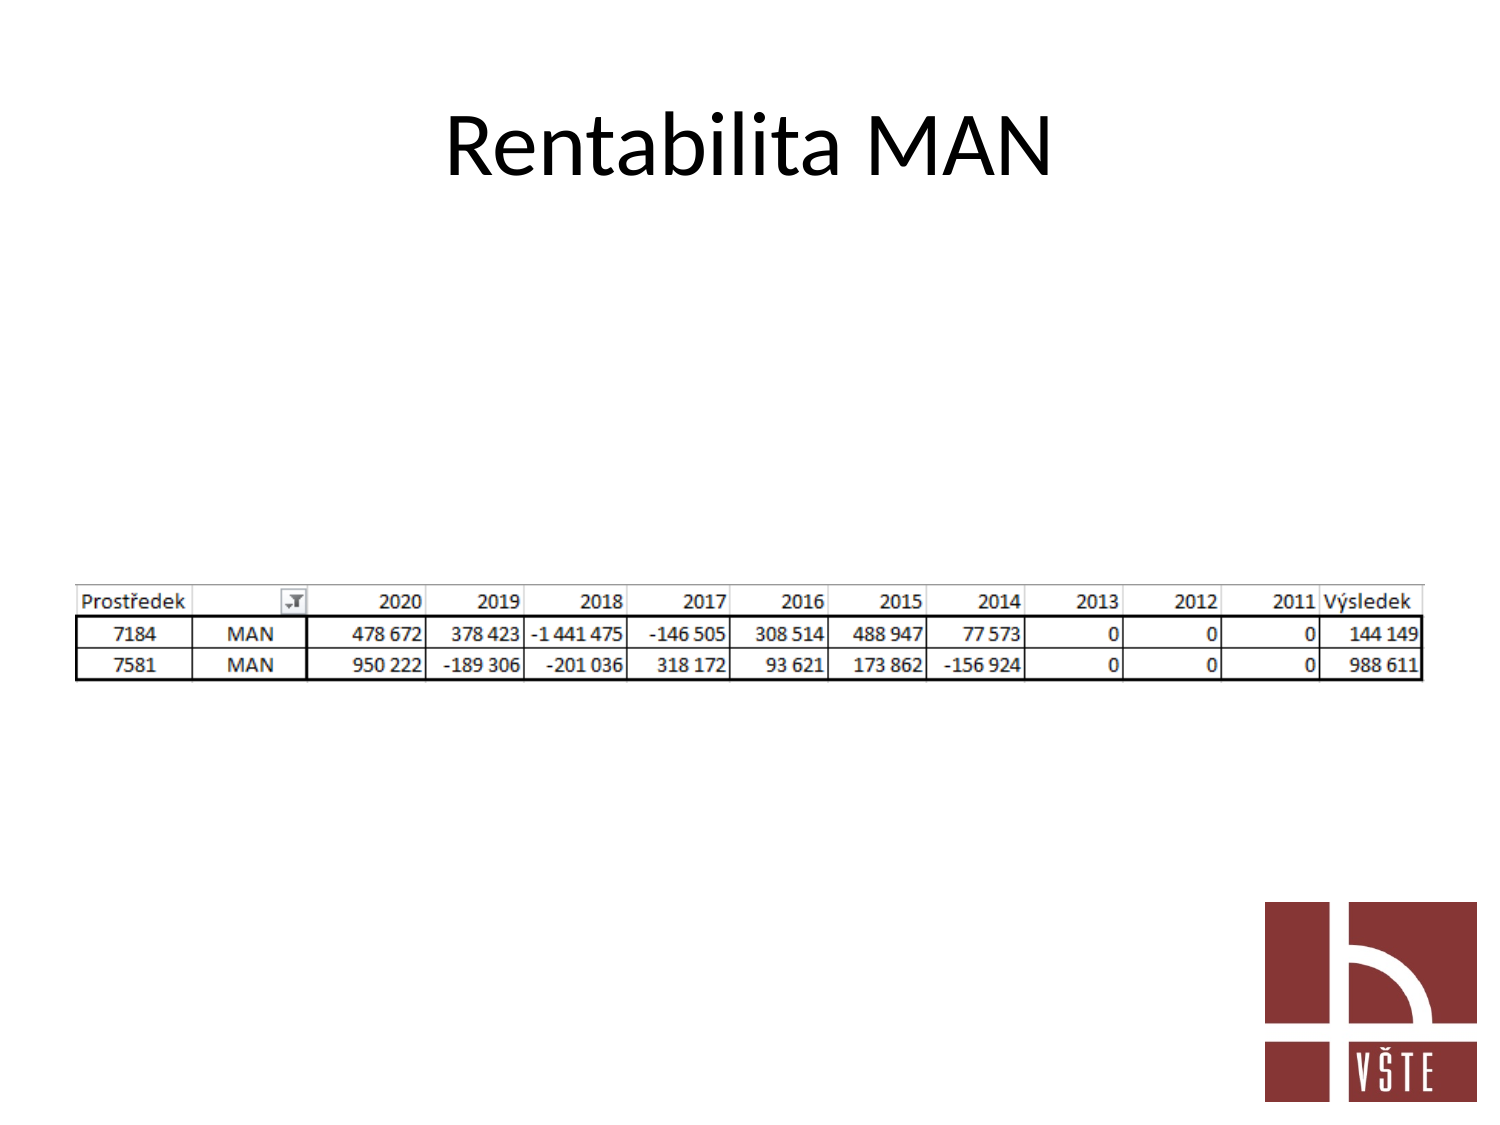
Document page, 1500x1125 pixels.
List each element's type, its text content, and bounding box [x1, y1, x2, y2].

picture [1265, 902, 1477, 1102]
title Rentabilita MAN [75, 45, 1425, 233]
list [74, 584, 1426, 684]
